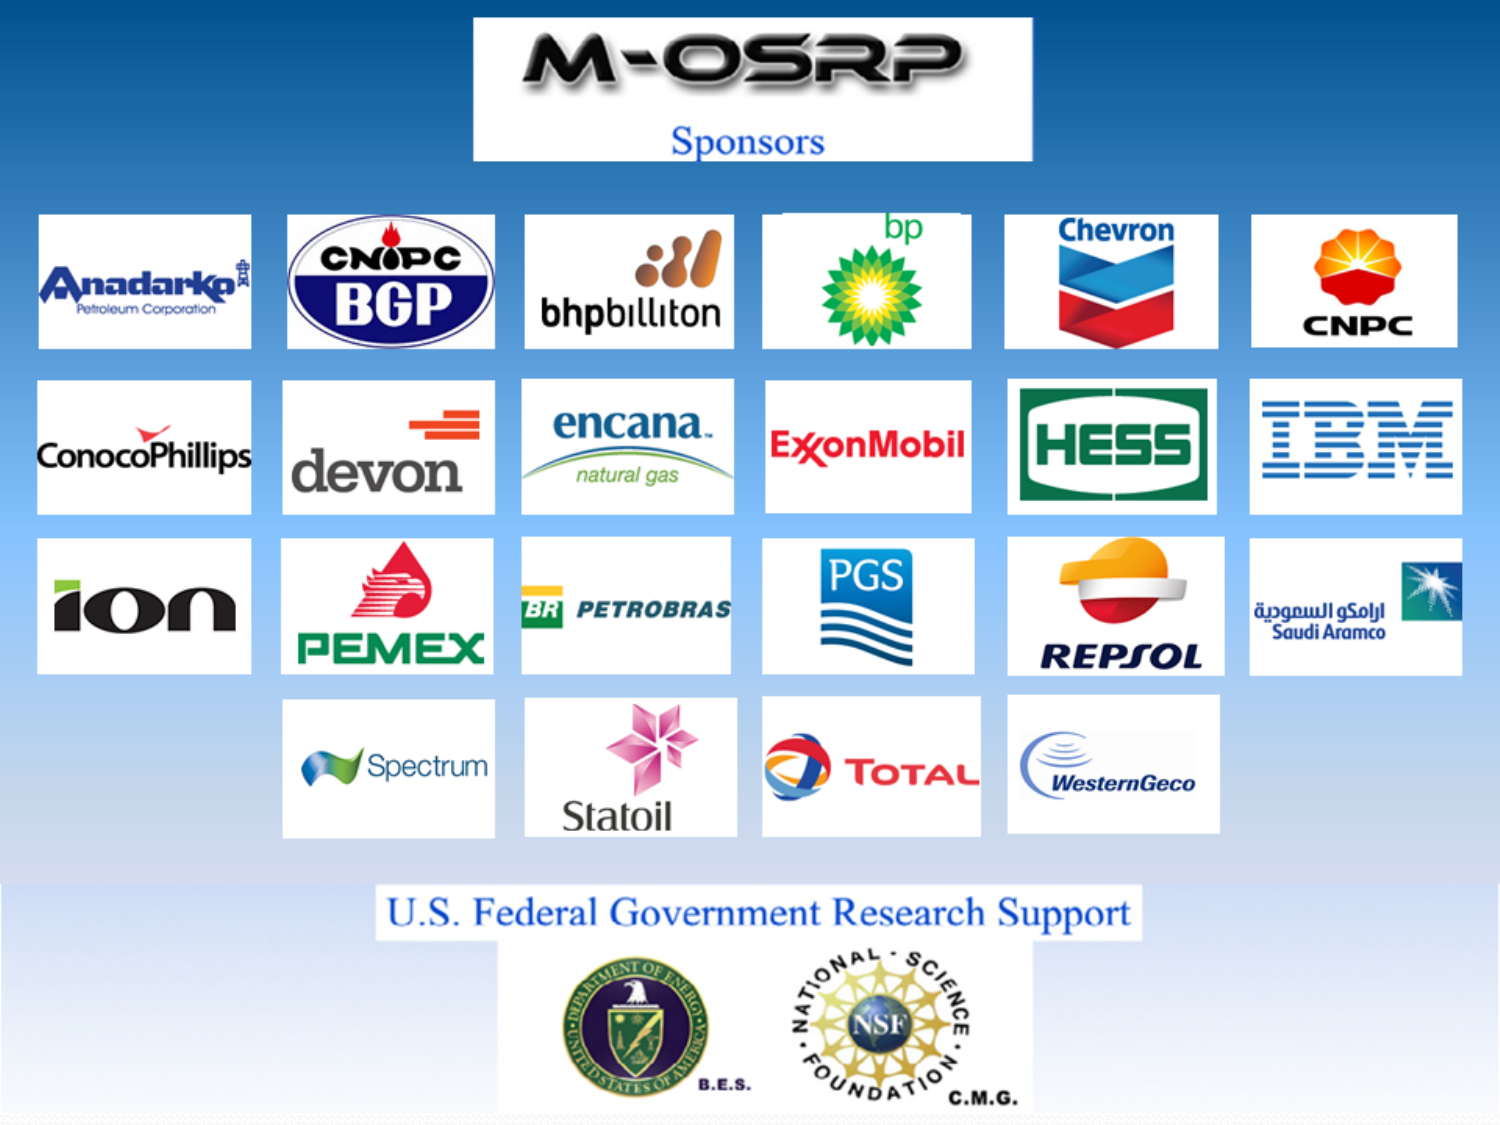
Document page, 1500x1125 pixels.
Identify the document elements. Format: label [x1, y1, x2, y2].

list [0, 0, 1500, 1113]
